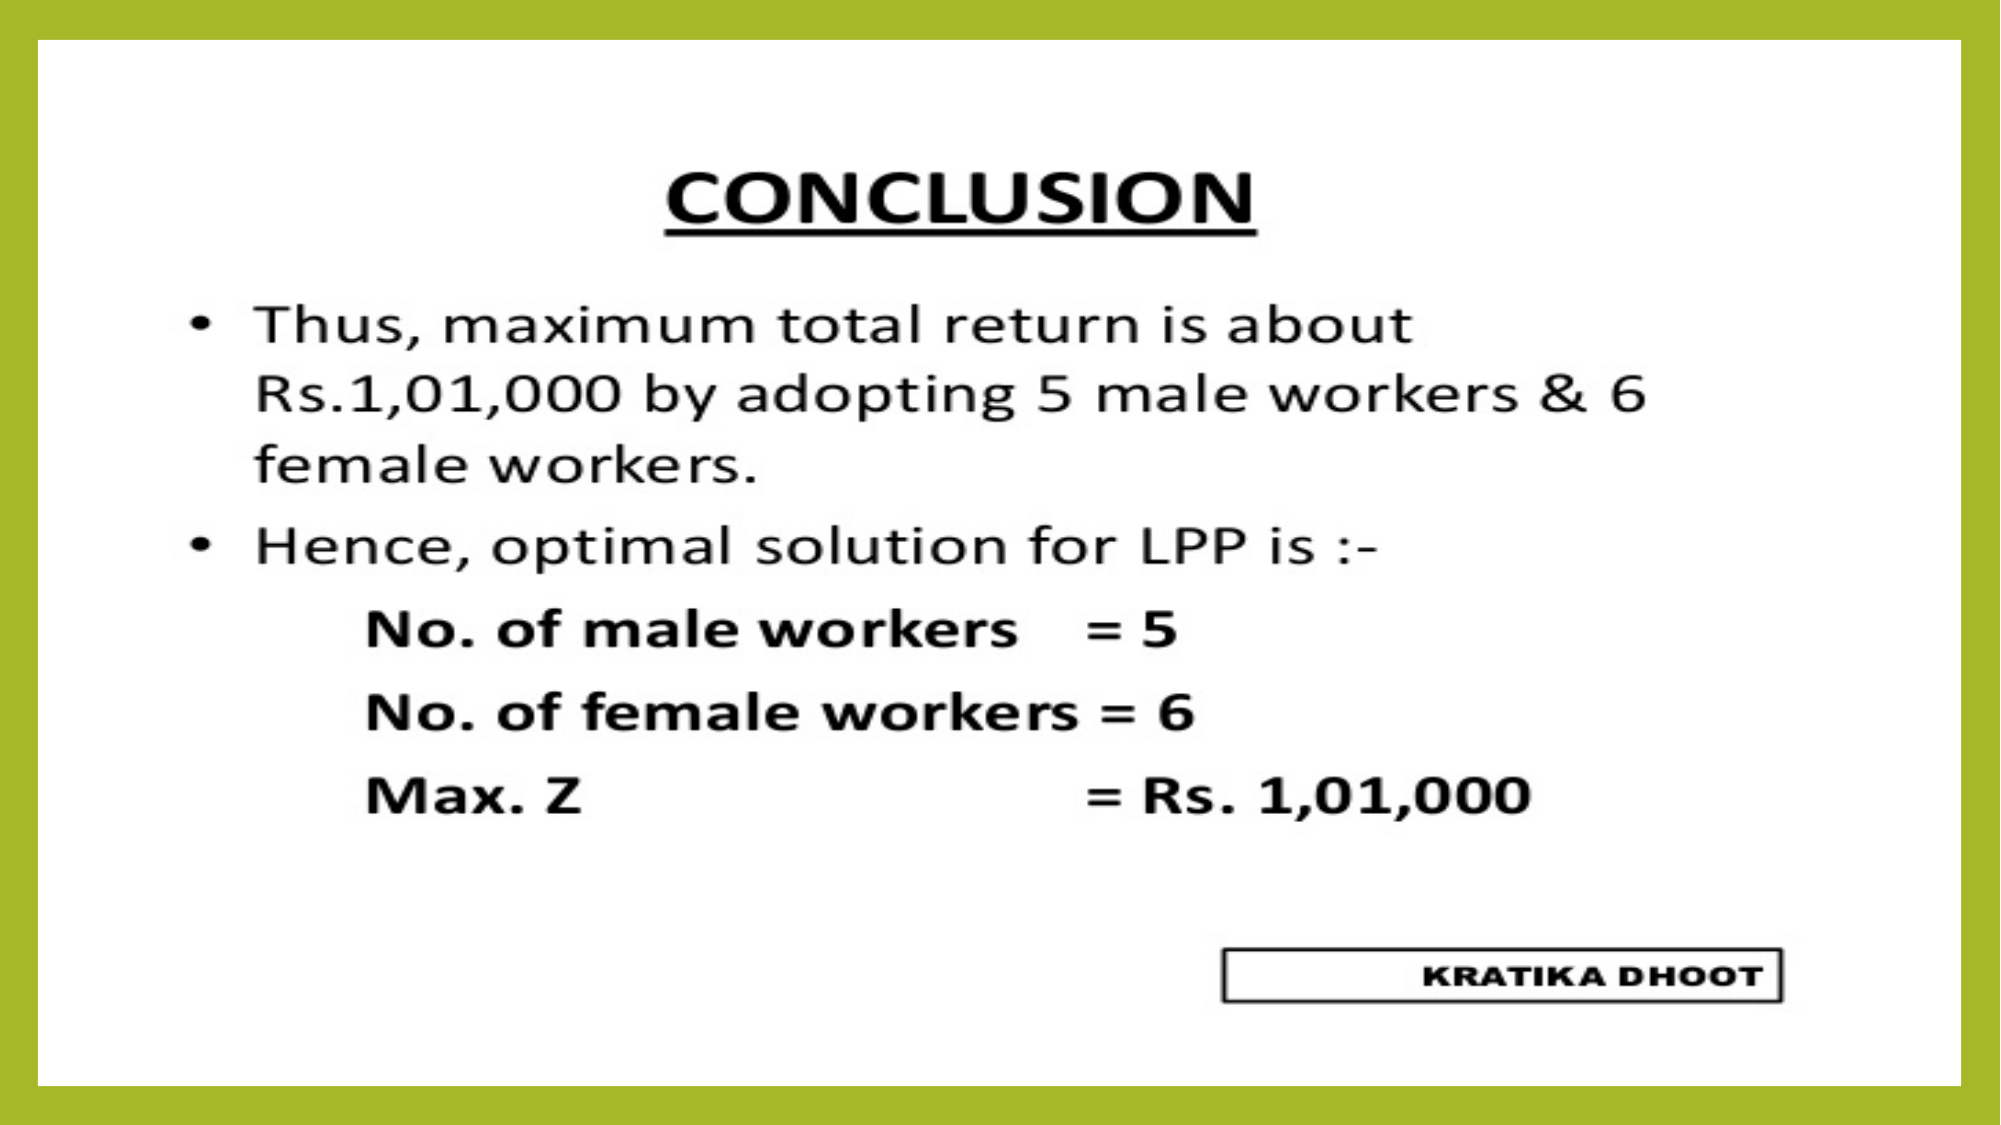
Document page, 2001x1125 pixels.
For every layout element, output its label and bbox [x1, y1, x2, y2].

picture [83, 57, 1841, 1029]
